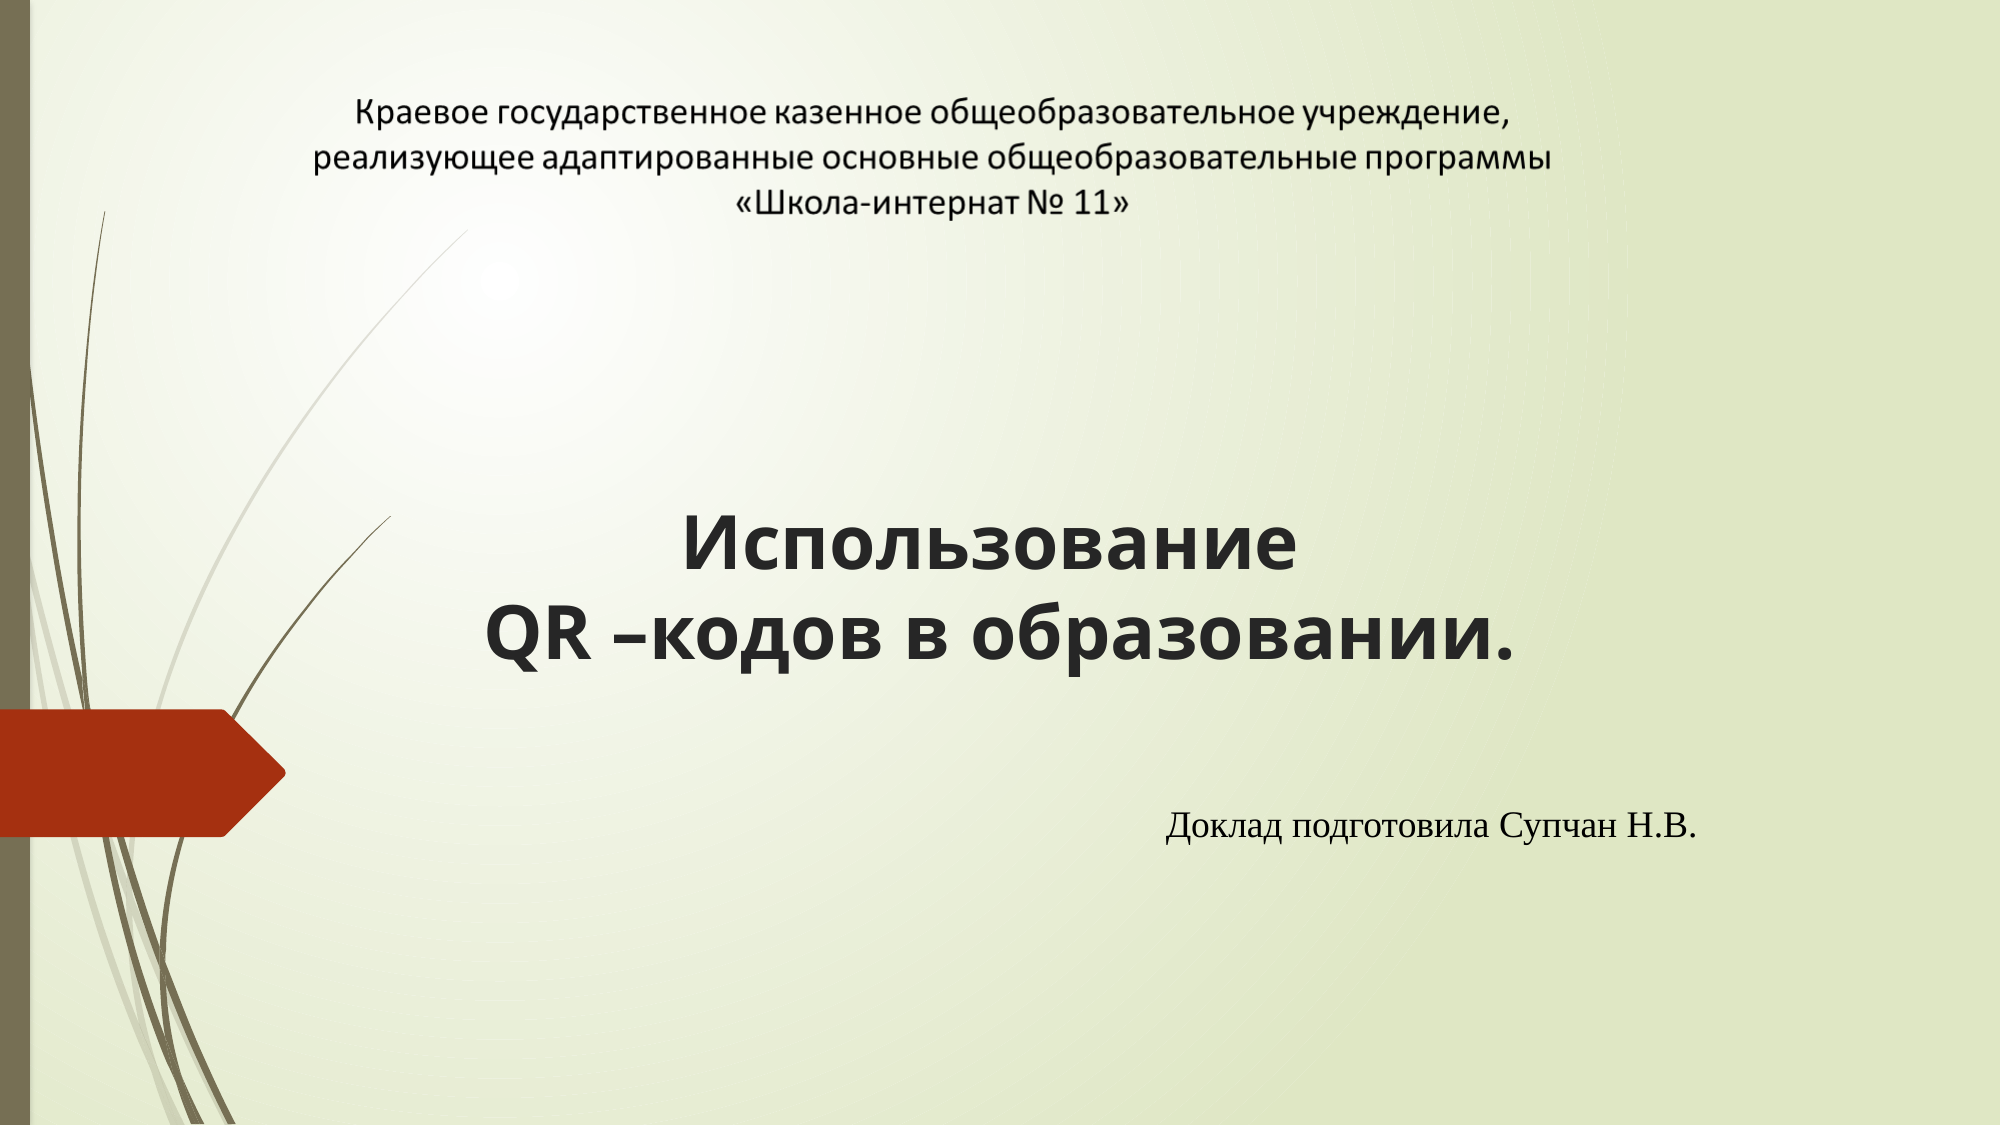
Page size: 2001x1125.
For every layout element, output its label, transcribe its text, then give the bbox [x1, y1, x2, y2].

text_box Доклад подготовила Супчан Н.В. [1150, 792, 1713, 853]
text_box Использование QR –кодов в образовании. [468, 486, 1532, 682]
picture [165, 75, 1701, 248]
